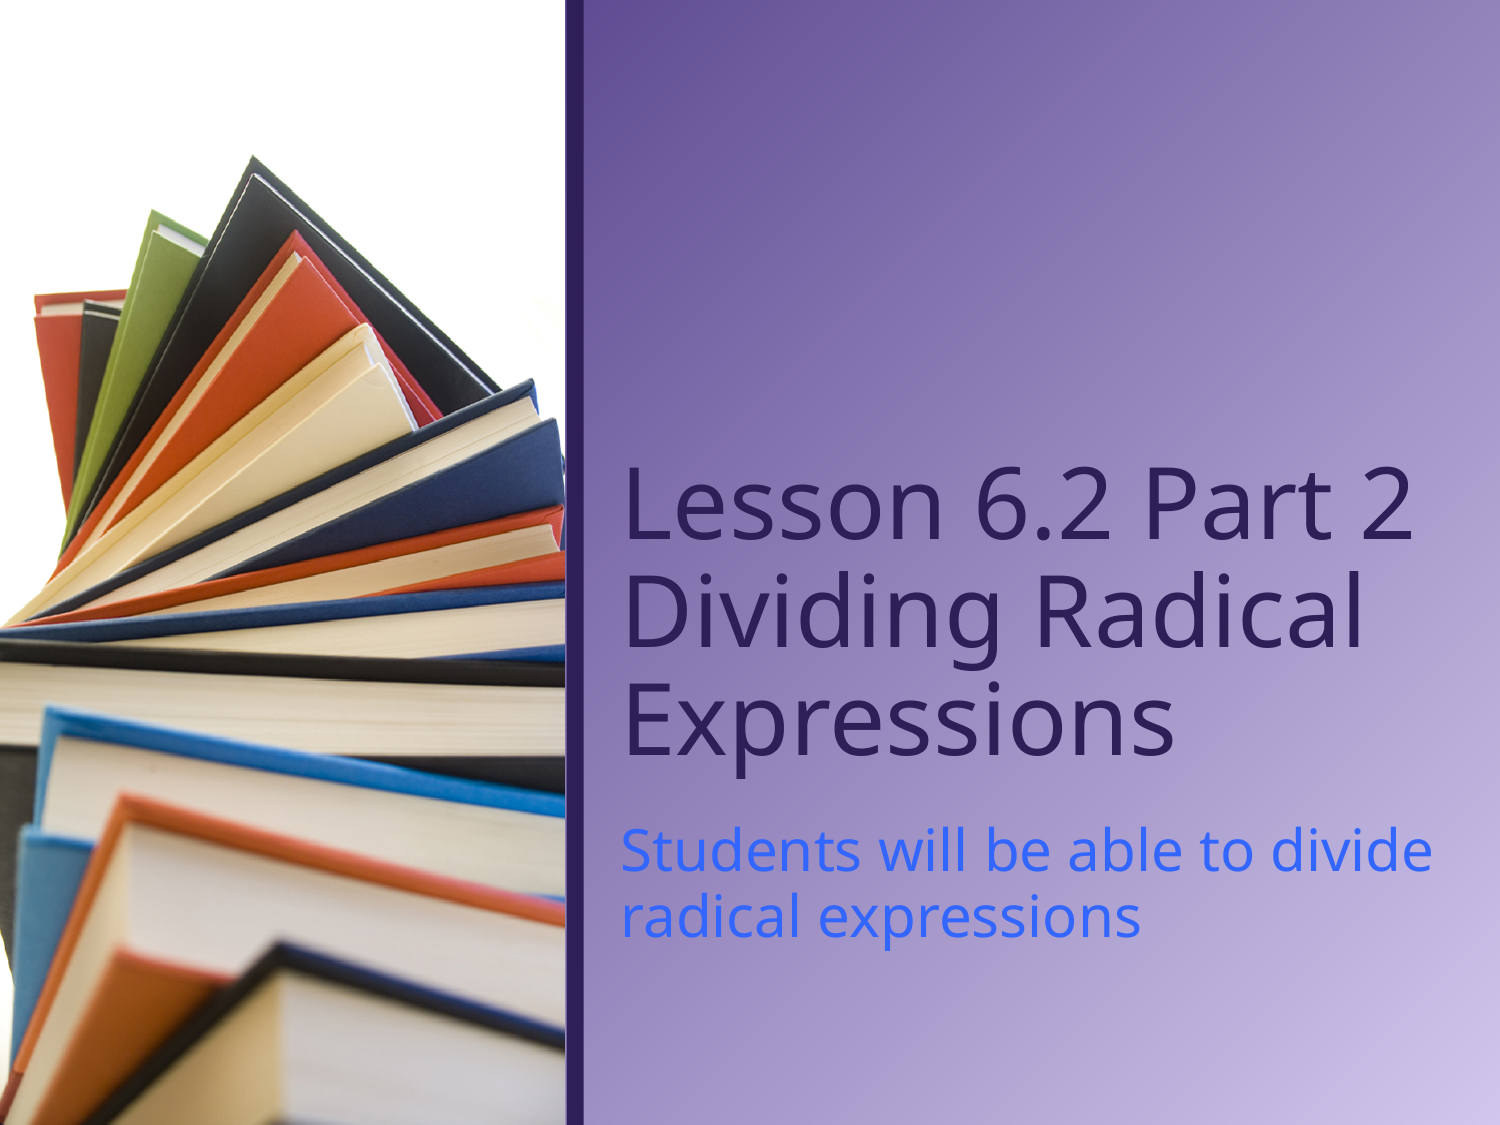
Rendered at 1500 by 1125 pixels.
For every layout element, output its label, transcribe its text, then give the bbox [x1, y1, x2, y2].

title Lesson 6.2 Part 2 Dividing Radical Expressions [600, 245, 1500, 787]
subtitle Students will be able to divide radical expressions [600, 808, 1463, 1013]
picture [0, 0, 565, 1125]
